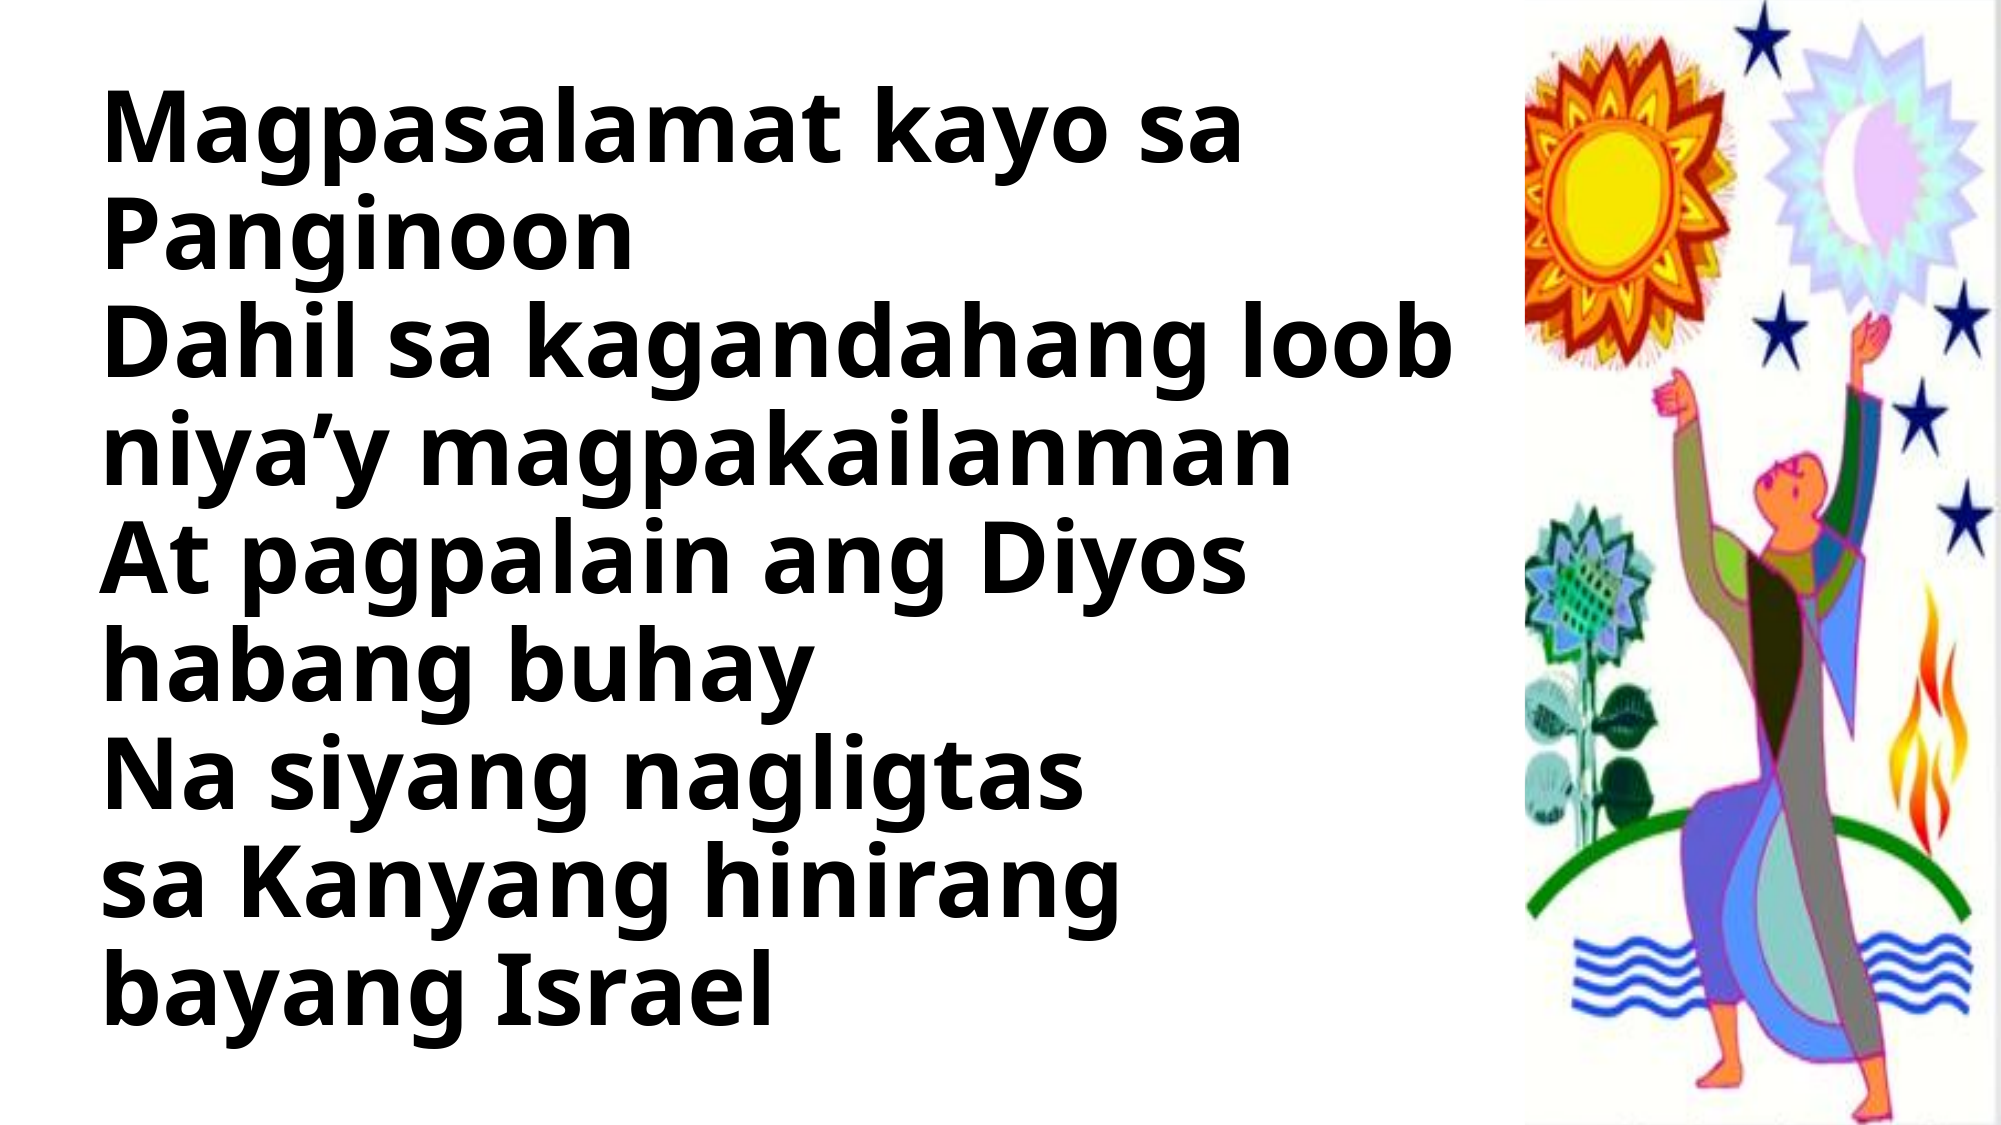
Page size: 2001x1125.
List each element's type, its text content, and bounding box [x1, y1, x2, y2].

picture [1524, 0, 2001, 1125]
title Magpasalamat kayo sa Panginoon Dahil sa kagandahang loob niya’y magpakailanman At pagpalain ang Diyos habang buhay Na siyang nagligtas sa Kanyang hinirang bayang Israel [84, 512, 1482, 730]
